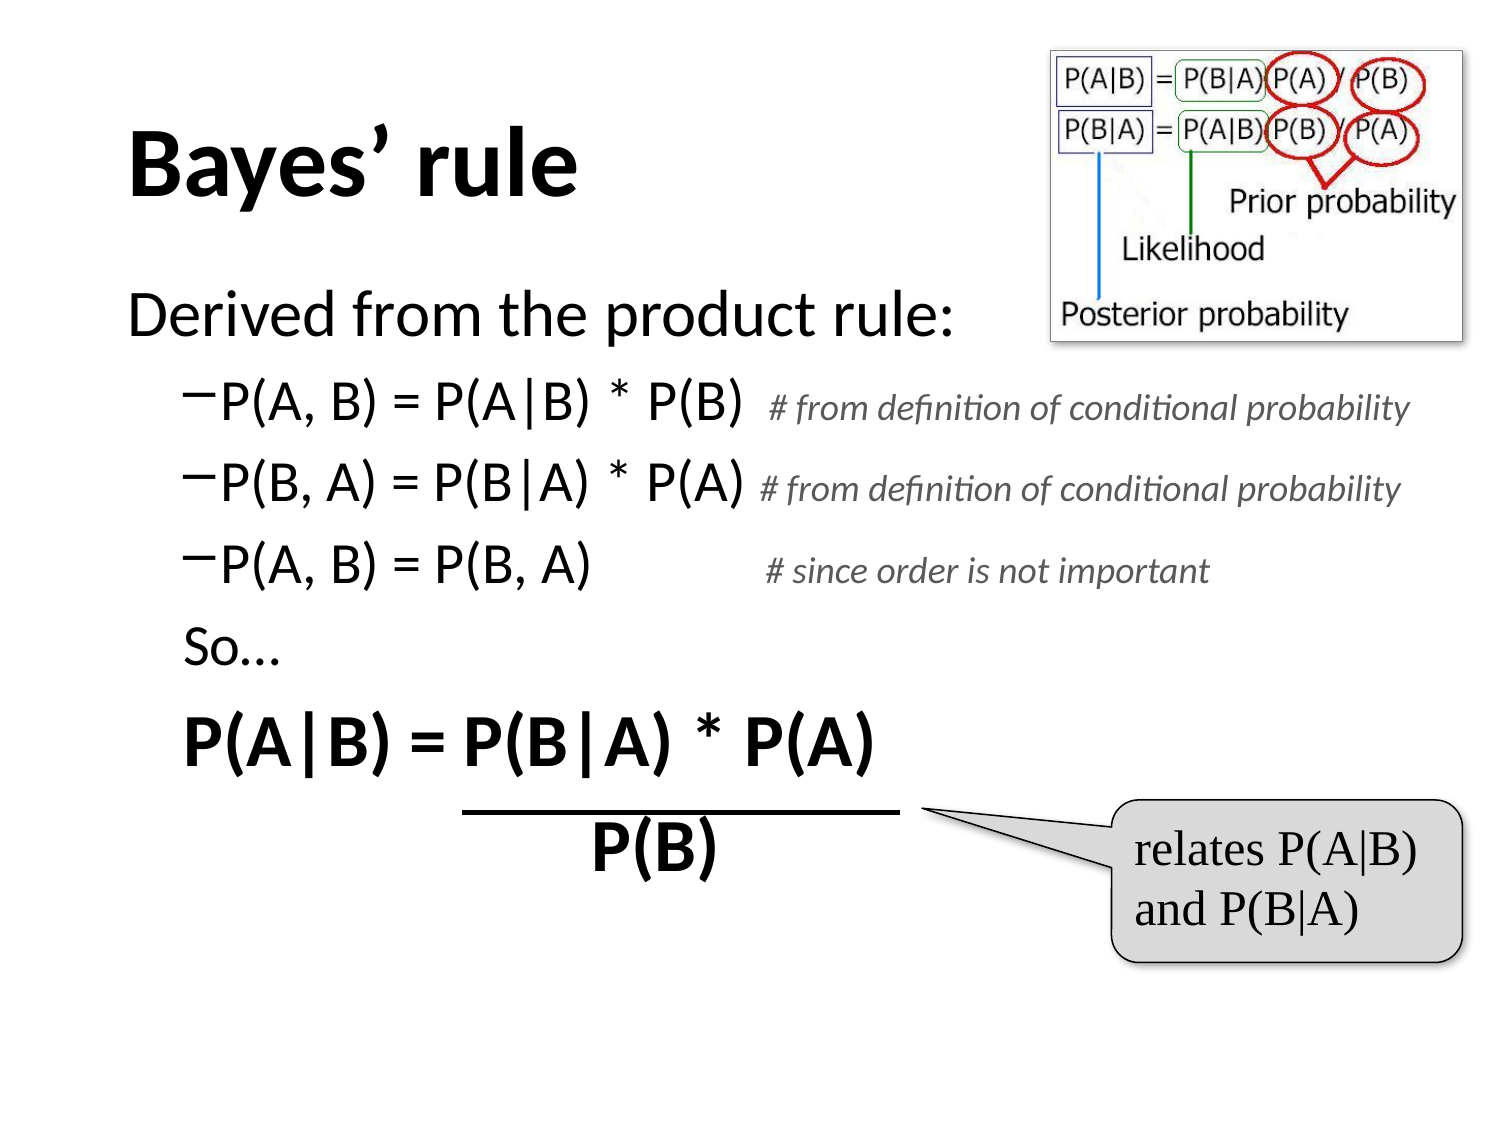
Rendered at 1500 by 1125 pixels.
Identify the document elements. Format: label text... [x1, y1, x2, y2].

title Bayes’ rule [112, 62, 1044, 250]
list Derived from the product rule: P(A, B) = P(A|B) * P(B) # from definition of conditional probability P(B, A) = P(B|A) * P(A) # from definition of conditional probability P(A, B) = P(B, A) # since order is not important So… P(A|B) = P(B|A) * P(A) P(B) [112, 262, 1463, 1125]
text_box relates P(A|B) and P(B|A) [921, 799, 1463, 963]
picture [1049, 49, 1463, 342]
